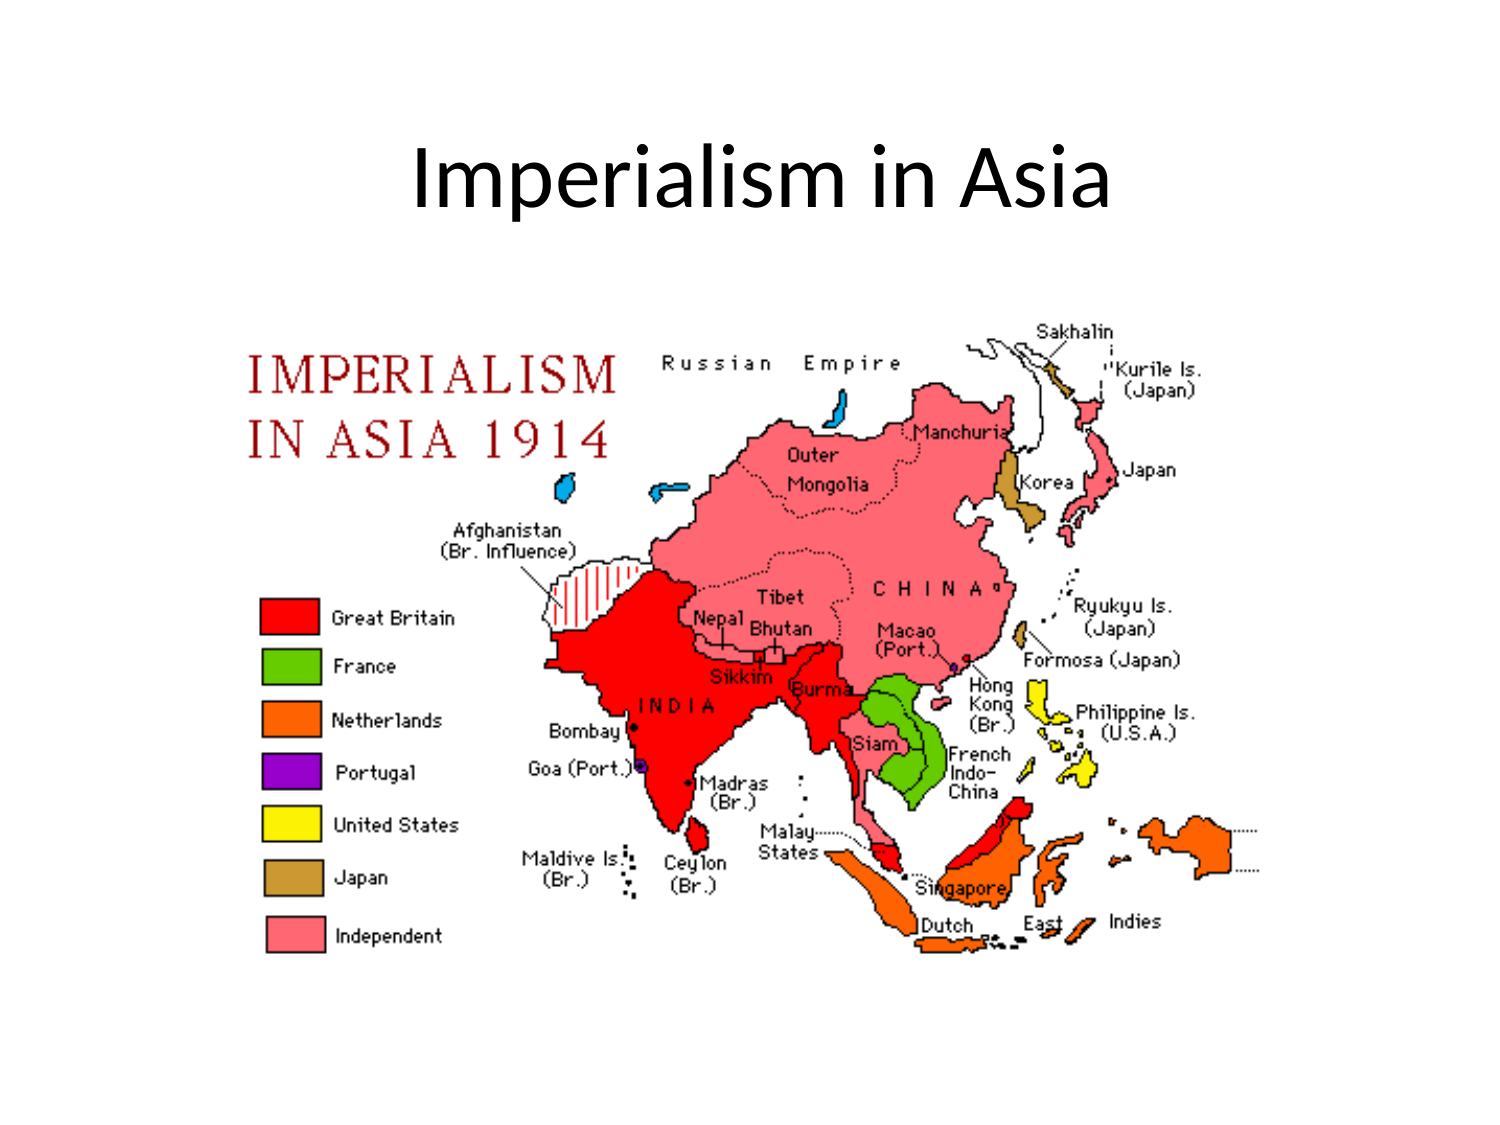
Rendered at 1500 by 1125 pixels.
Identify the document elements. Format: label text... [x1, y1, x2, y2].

title Imperialism in Asia [125, 50, 1400, 292]
picture [212, 291, 1272, 1002]
